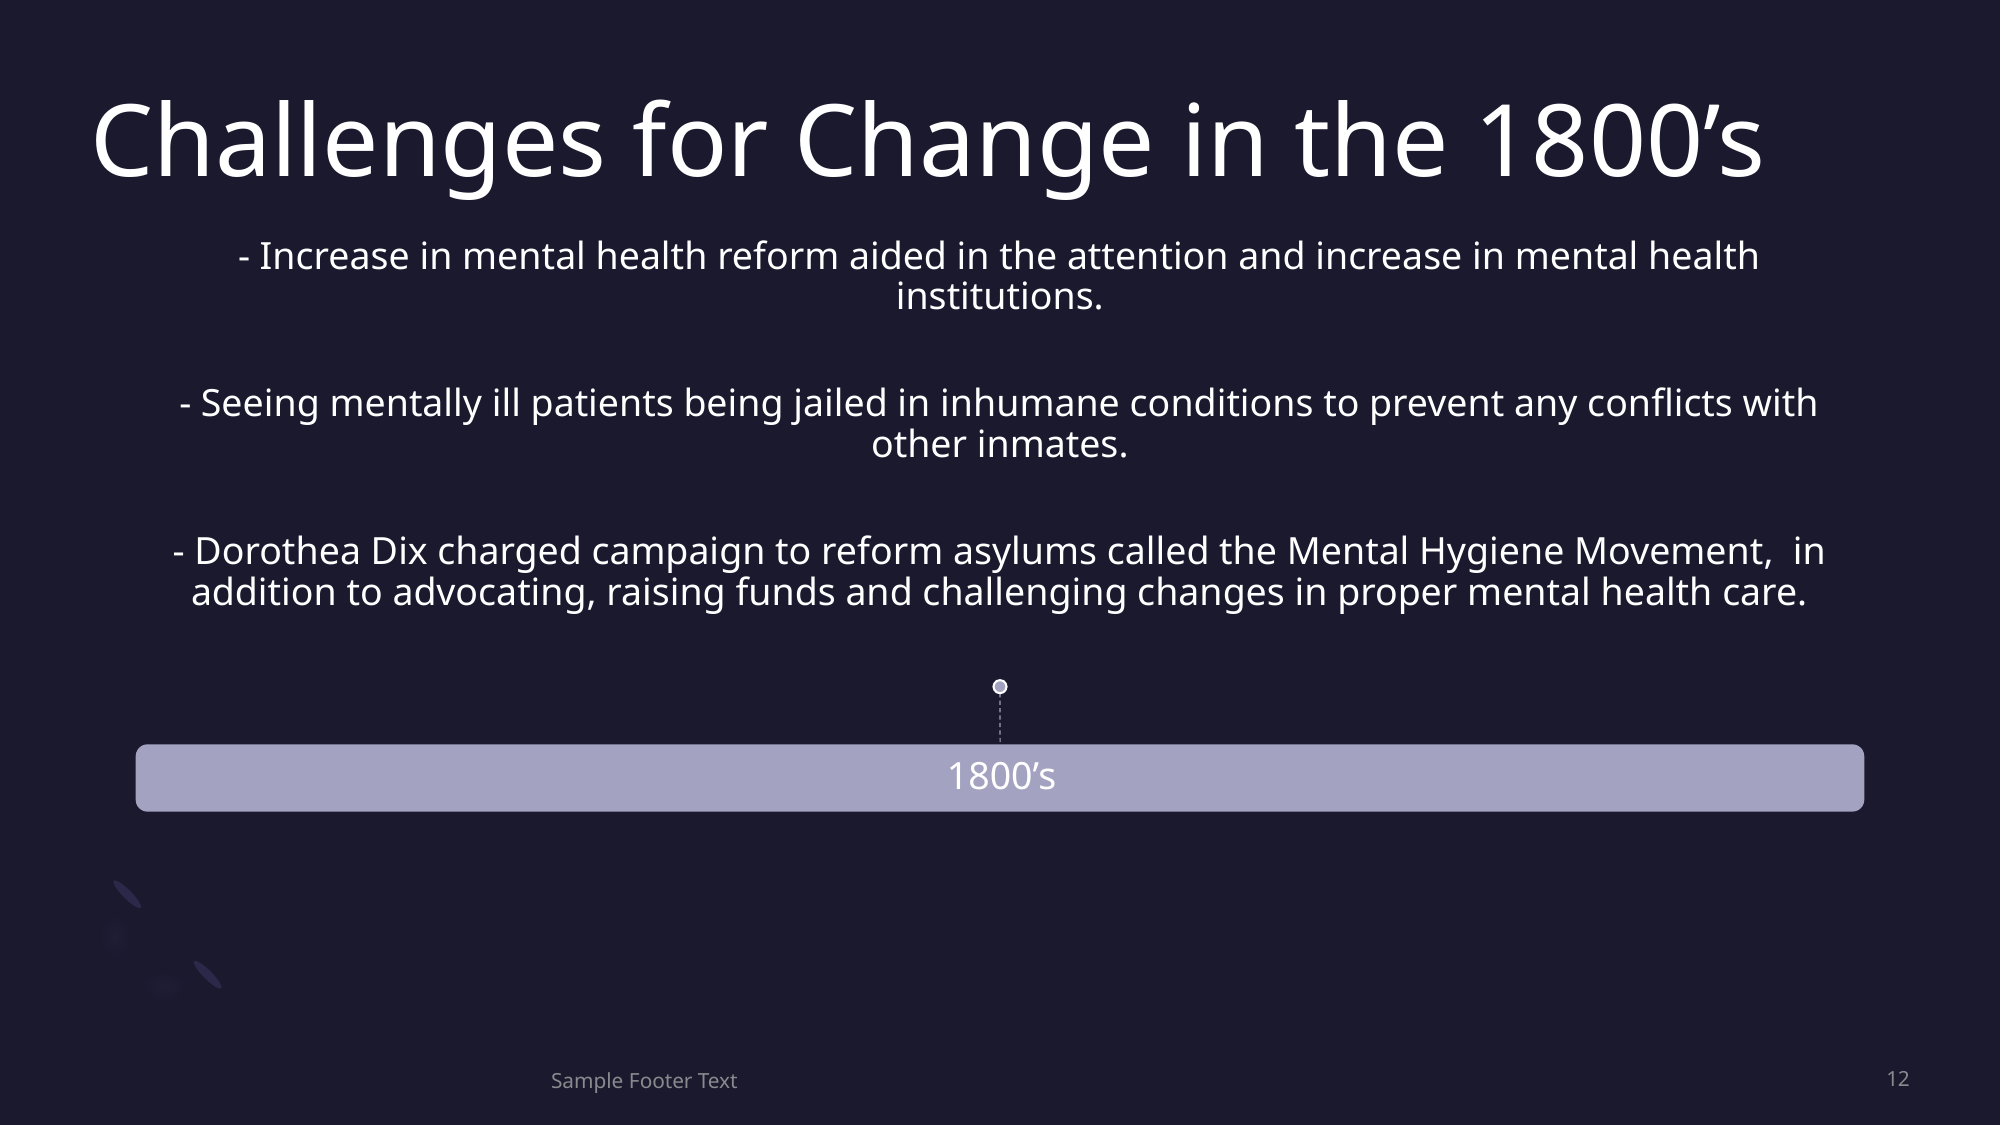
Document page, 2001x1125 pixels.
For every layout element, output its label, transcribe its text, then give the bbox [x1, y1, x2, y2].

title Challenges for Change in the 1800’s [90, 90, 1910, 309]
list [90, 451, 1910, 1105]
